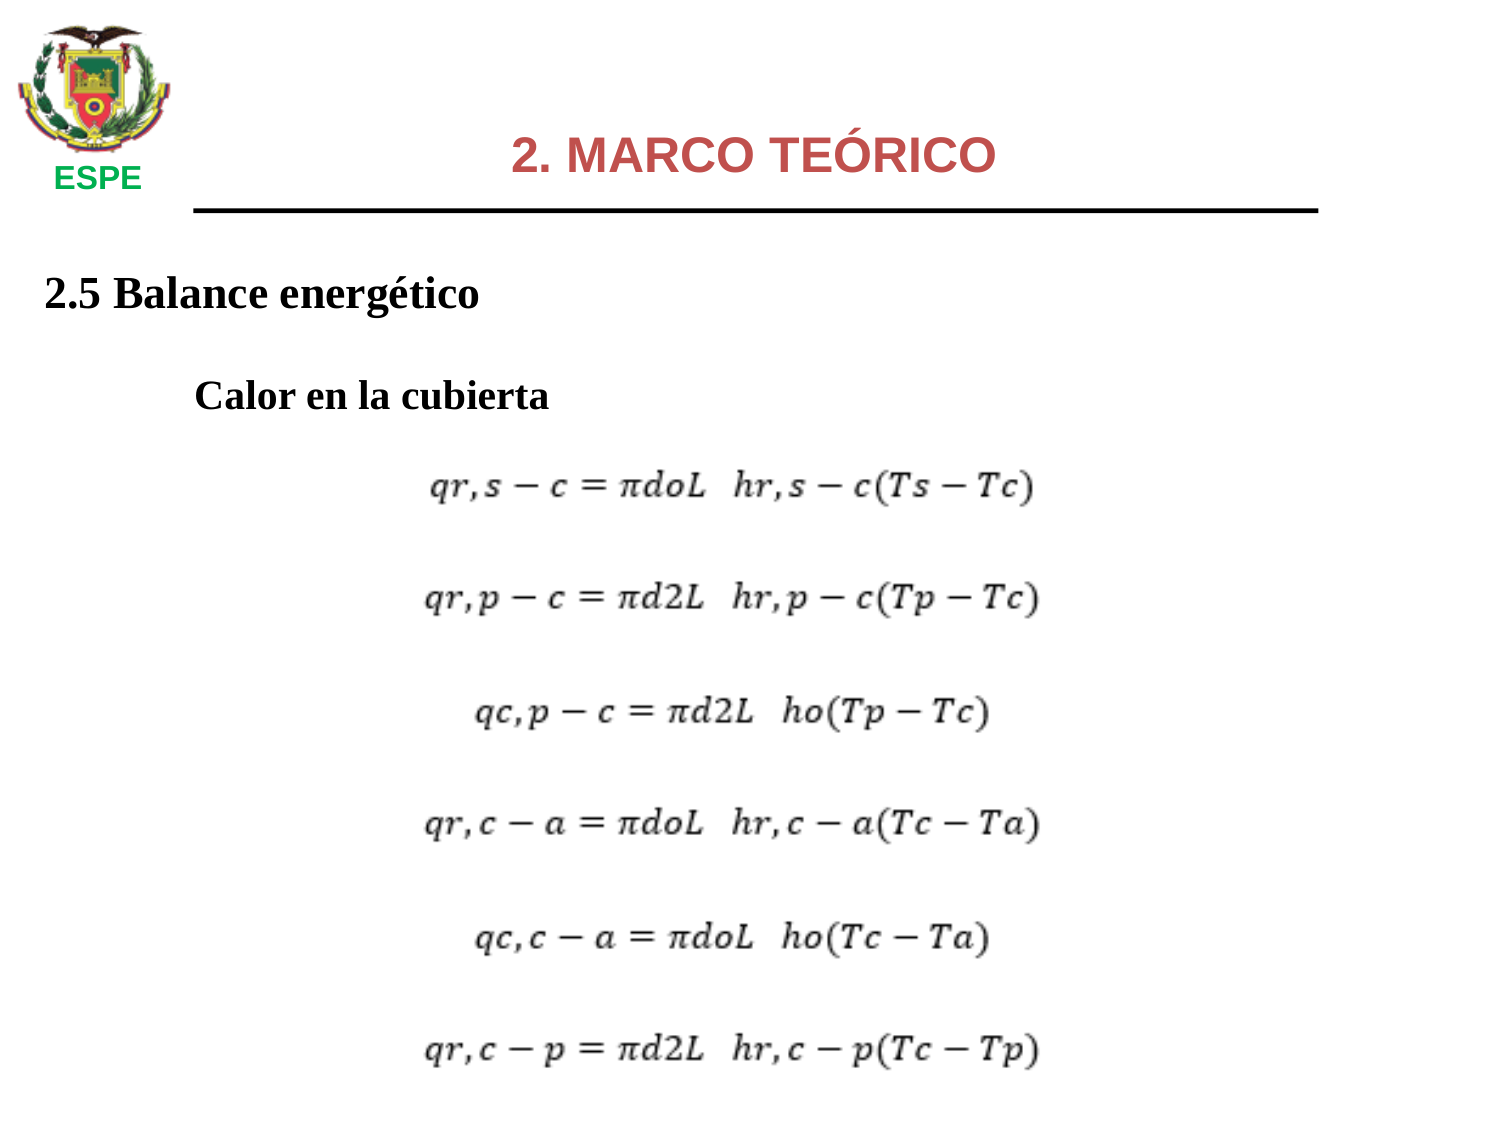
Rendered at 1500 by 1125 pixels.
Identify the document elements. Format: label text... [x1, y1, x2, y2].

text_box ESPE [29, 169, 167, 204]
picture [9, 5, 184, 162]
text_box 2. MARCO TEÓRICO [184, 115, 1325, 190]
text_box 2.5 Balance energético Calor en la cubierta [29, 255, 892, 1076]
picture [371, 444, 1113, 1103]
